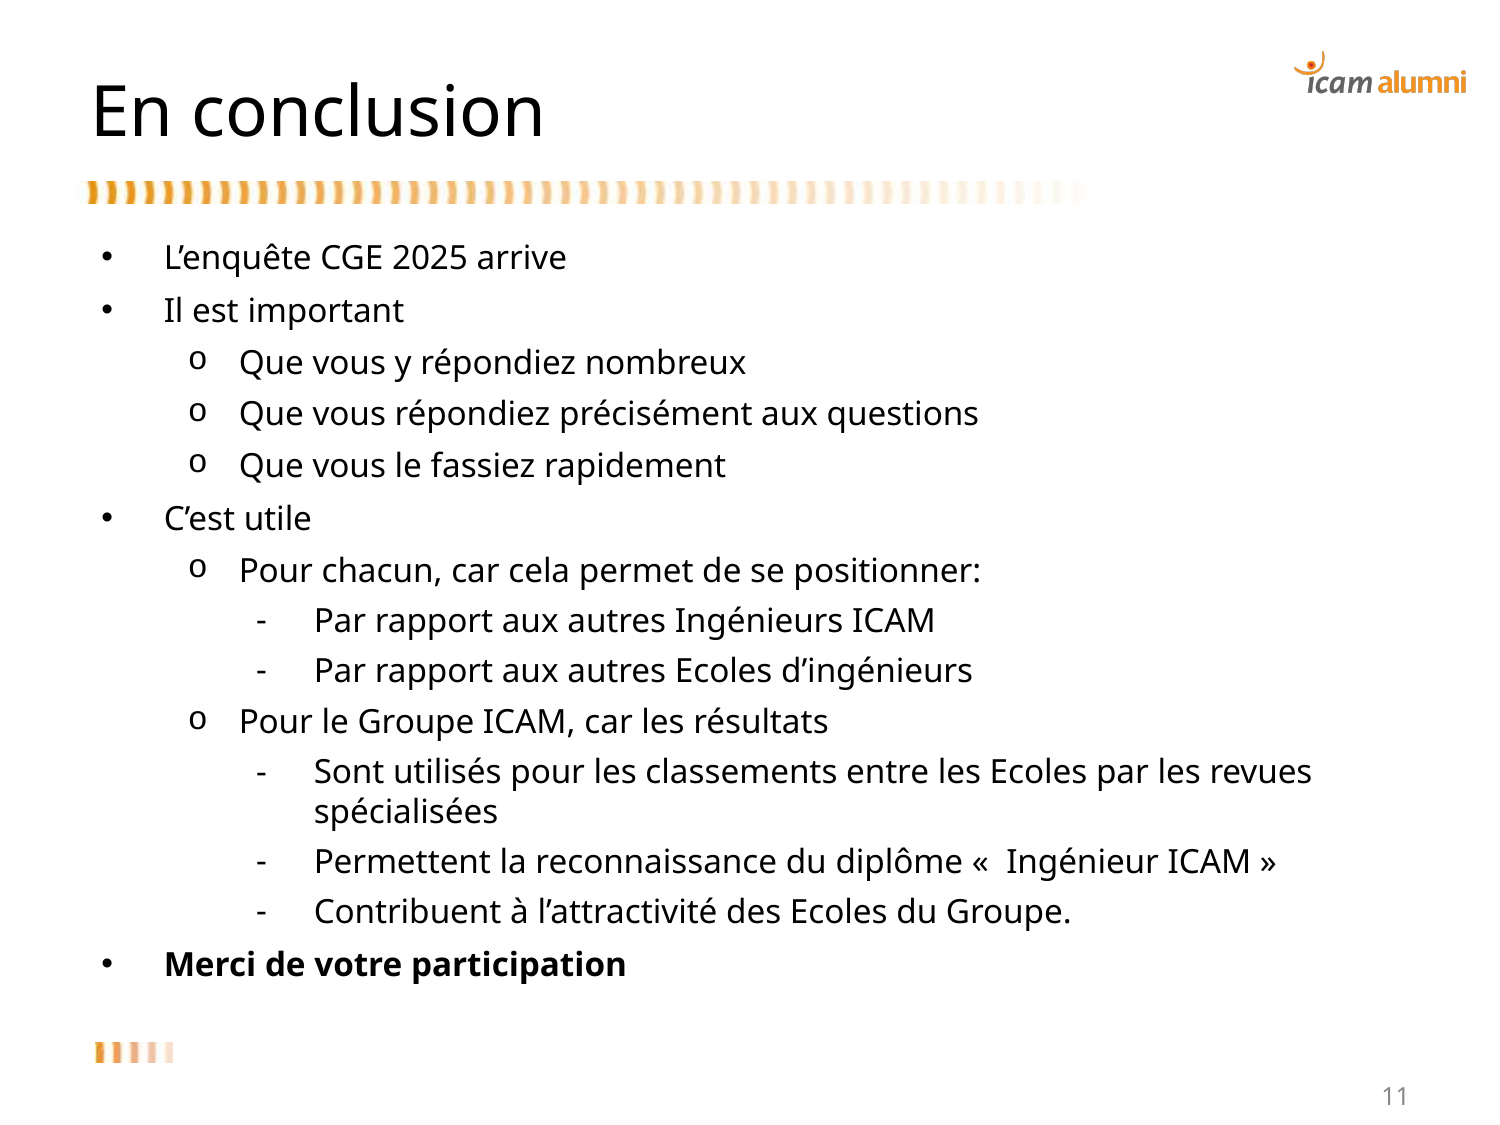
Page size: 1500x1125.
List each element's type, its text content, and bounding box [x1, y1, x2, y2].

picture [1289, 47, 1473, 110]
picture [76, 181, 1086, 204]
title En conclusion [75, 45, 1270, 171]
picture [95, 1042, 173, 1063]
list L’enquête CGE 2025 arrive Il est important Que vous y répondiez nombreux Que vous répondiez précisément aux questions Que vous le fassiez rapidement C’est utile Pour chacun, car cela permet de se positionner: Par rapport aux autres Ingénieurs ICAM Par rapport aux autres Ecoles d’ingénieurs Pour le Groupe ICAM, car les résultats Sont utilisés pour les classements entre les Ecoles par les revues spécialisées Permettent la reconnaissance du diplôme « Ingénieur ICAM » Contribuent à l’attractivité des Ecoles du Groupe. Merci de votre participation [73, 228, 1424, 945]
slide_number 11 [1074, 1067, 1425, 1125]
